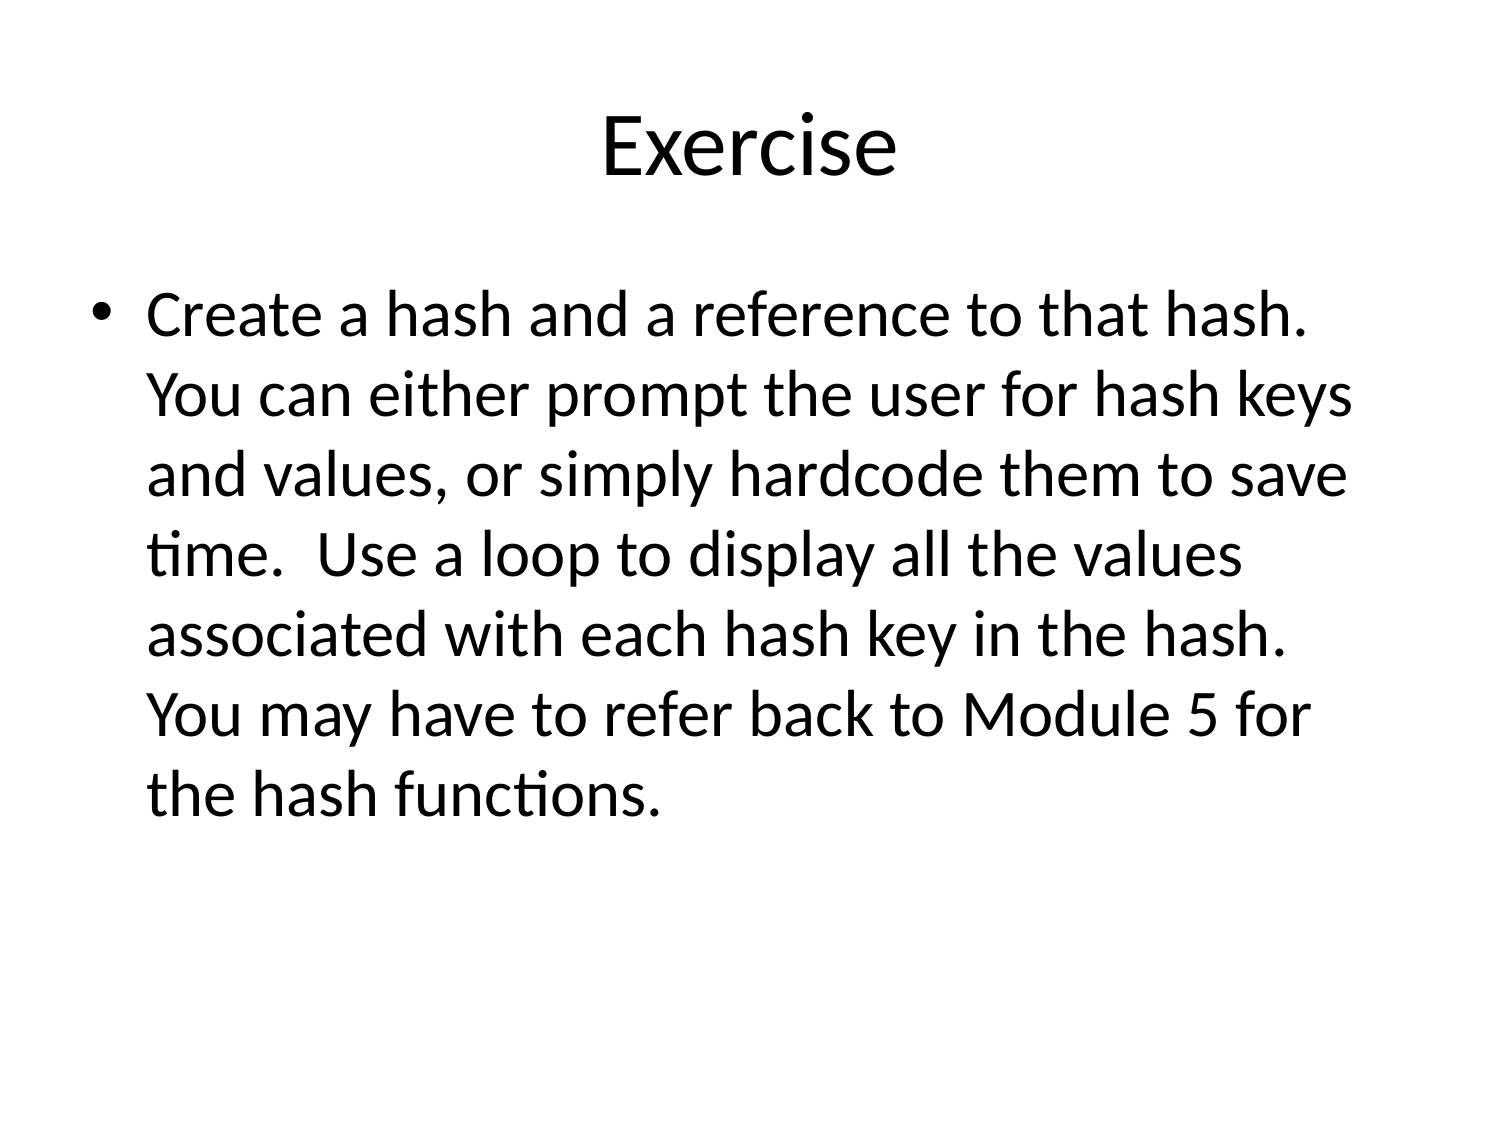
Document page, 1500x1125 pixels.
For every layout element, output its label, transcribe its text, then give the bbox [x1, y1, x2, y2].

list Create a hash and a reference to that hash. You can either prompt the user for hash keys and values, or simply hardcode them to save time. Use a loop to display all the values associated with each hash key in the hash. You may have to refer back to Module 5 for the hash functions. [75, 262, 1425, 1005]
title Exercise [75, 45, 1425, 233]
